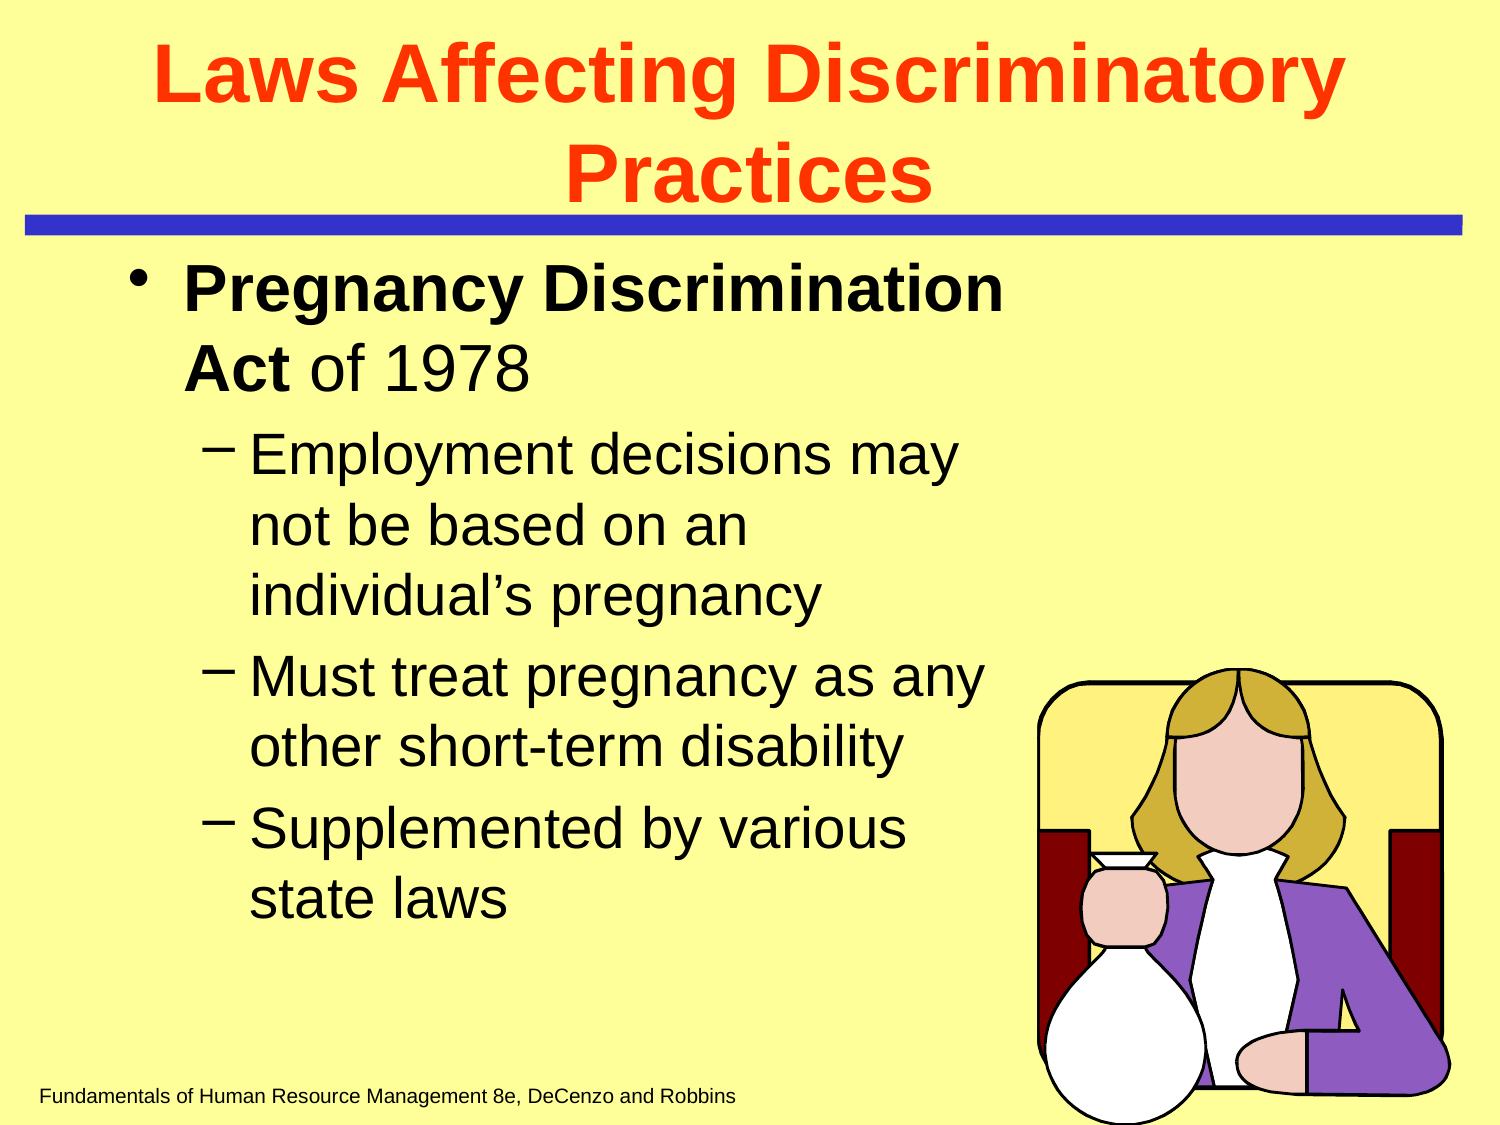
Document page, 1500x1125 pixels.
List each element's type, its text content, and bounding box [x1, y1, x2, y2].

list Pregnancy Discrimination Act of 1978 Employment decisions may not be based on an individual’s pregnancy Must treat pregnancy as any other short-term disability Supplemented by various state laws [112, 237, 1038, 1038]
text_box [1037, 668, 1464, 1125]
title Laws Affecting Discriminatory Practices [112, 24, 1388, 213]
footer Fundamentals of Human Resource Management 8e, DeCenzo and Robbins [0, 1074, 776, 1125]
